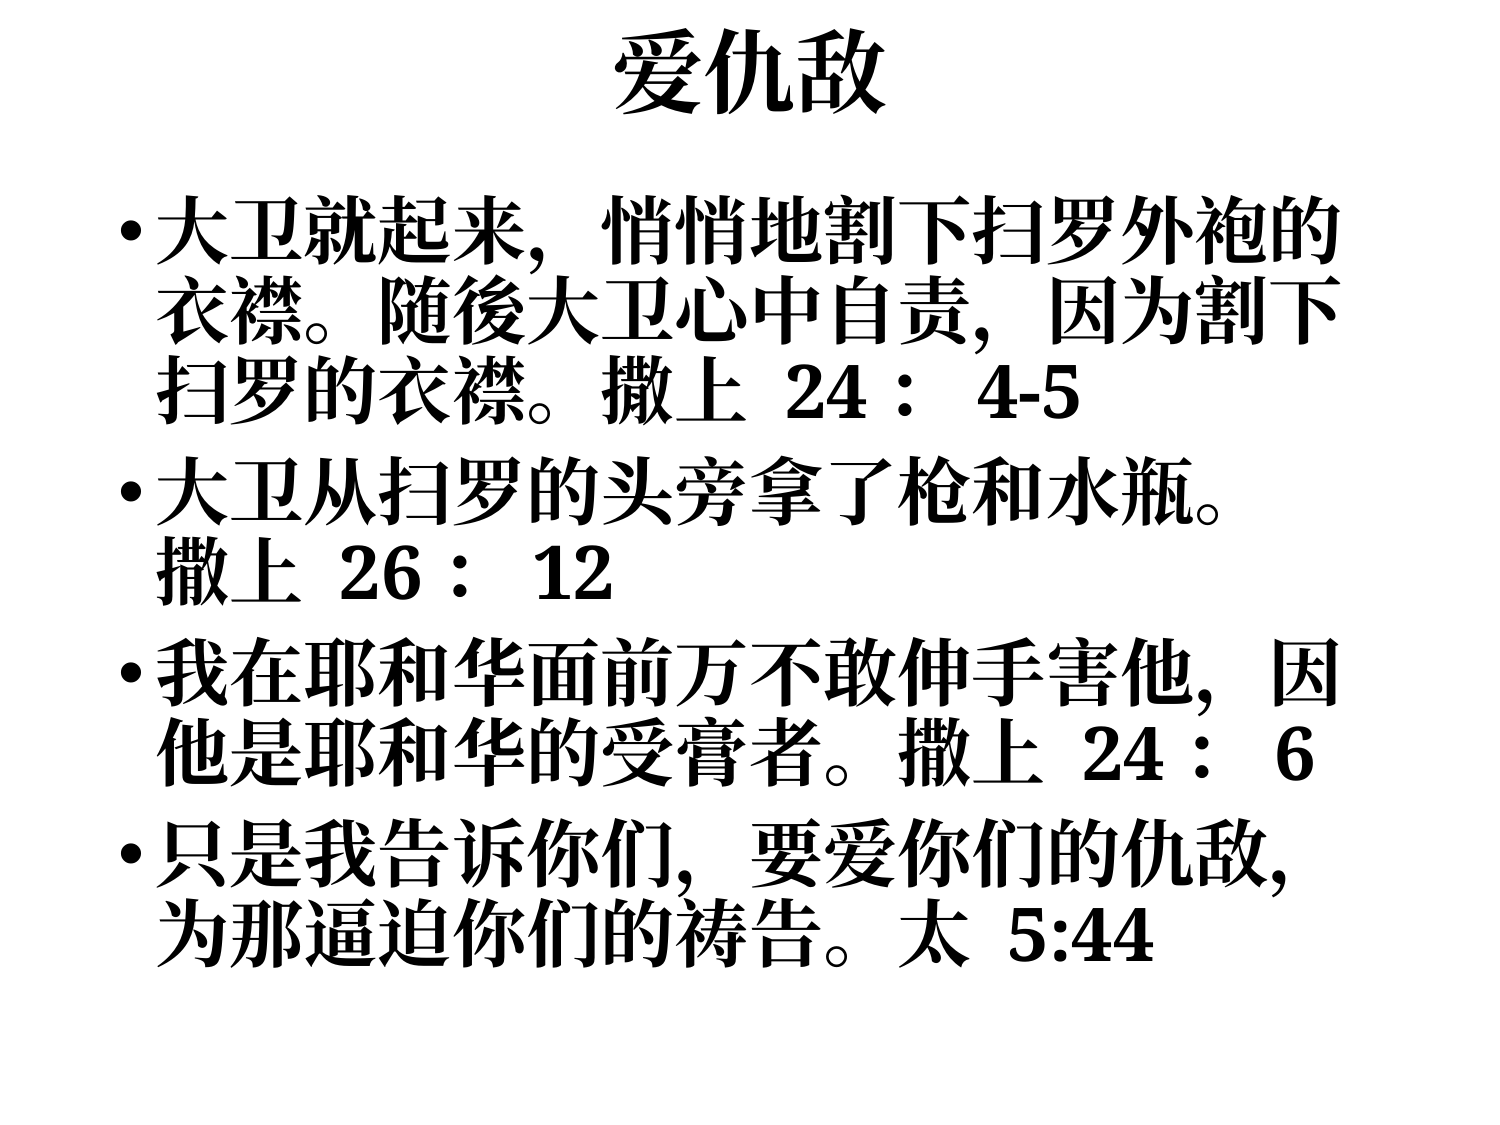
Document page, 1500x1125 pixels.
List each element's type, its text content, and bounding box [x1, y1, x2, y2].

list 大卫就起来，悄悄地割下扫罗外袍的衣襟。随後大卫心中自责，因为割下扫罗的衣襟。 撒上 24：4-5 大卫从扫罗的头旁拿了枪和水瓶。 撒上 26：12 我在耶和华面前万不敢伸手害他，因他是耶和华的受膏者。撒上 24：6 只是我告诉你们，要爱你们的仇敌，为那逼迫你们的祷告。太 5:44 [103, 186, 1397, 1014]
title 爱仇敌 [103, 0, 1397, 154]
